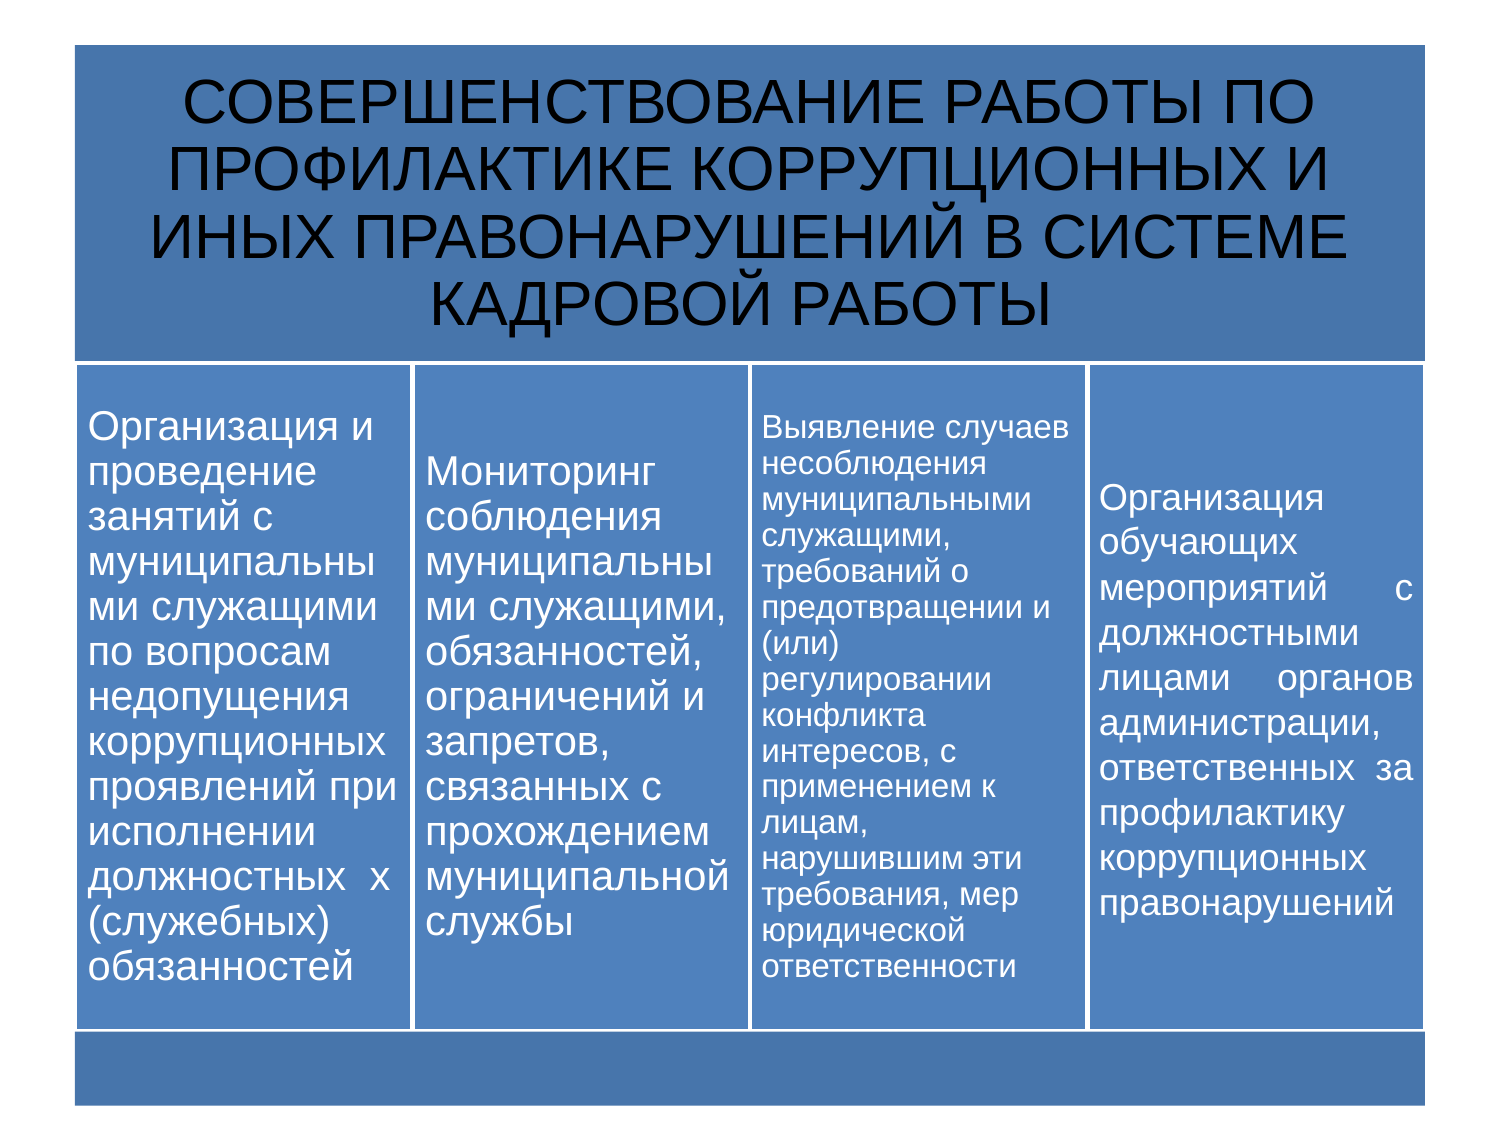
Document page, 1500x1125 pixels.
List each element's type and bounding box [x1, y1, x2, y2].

text_box [74, 44, 1426, 1106]
